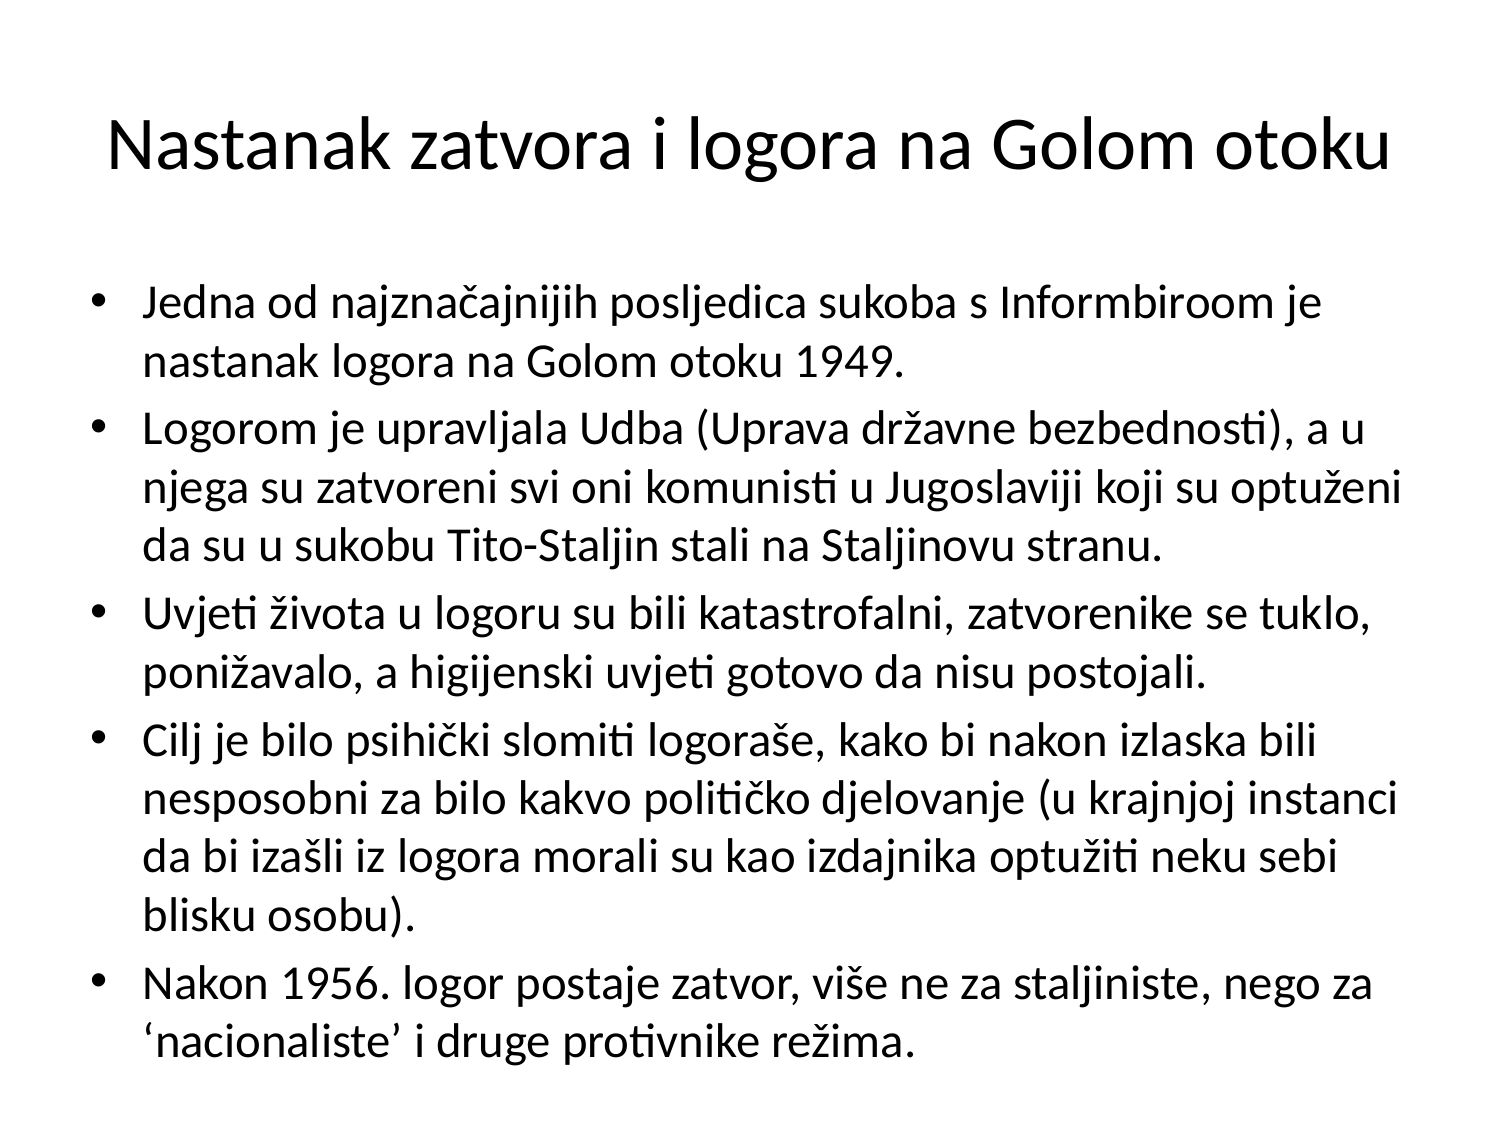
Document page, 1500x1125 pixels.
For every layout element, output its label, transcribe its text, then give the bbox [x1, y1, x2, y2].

title Nastanak zatvora i logora na Golom otoku [75, 45, 1425, 233]
list Jedna od najznačajnijih posljedica sukoba s Informbiroom je nastanak logora na Golom otoku 1949. Logorom je upravljala Udba (Uprava državne bezbednosti), a u njega su zatvoreni svi oni komunisti u Jugoslaviji koji su optuženi da su u sukobu Tito-Staljin stali na Staljinovu stranu. Uvjeti života u logoru su bili katastrofalni, zatvorenike se tuklo, ponižavalo, a higijenski uvjeti gotovo da nisu postojali. Cilj je bilo psihički slomiti logoraše, kako bi nakon izlaska bili nesposobni za bilo kakvo političko djelovanje (u krajnjoj instanci da bi izašli iz logora morali su kao izdajnika optužiti neku sebi blisku osobu). Nakon 1956. logor postaje zatvor, više ne za staljiniste, nego za ‘nacionaliste’ i druge protivnike režima. [75, 262, 1425, 1080]
